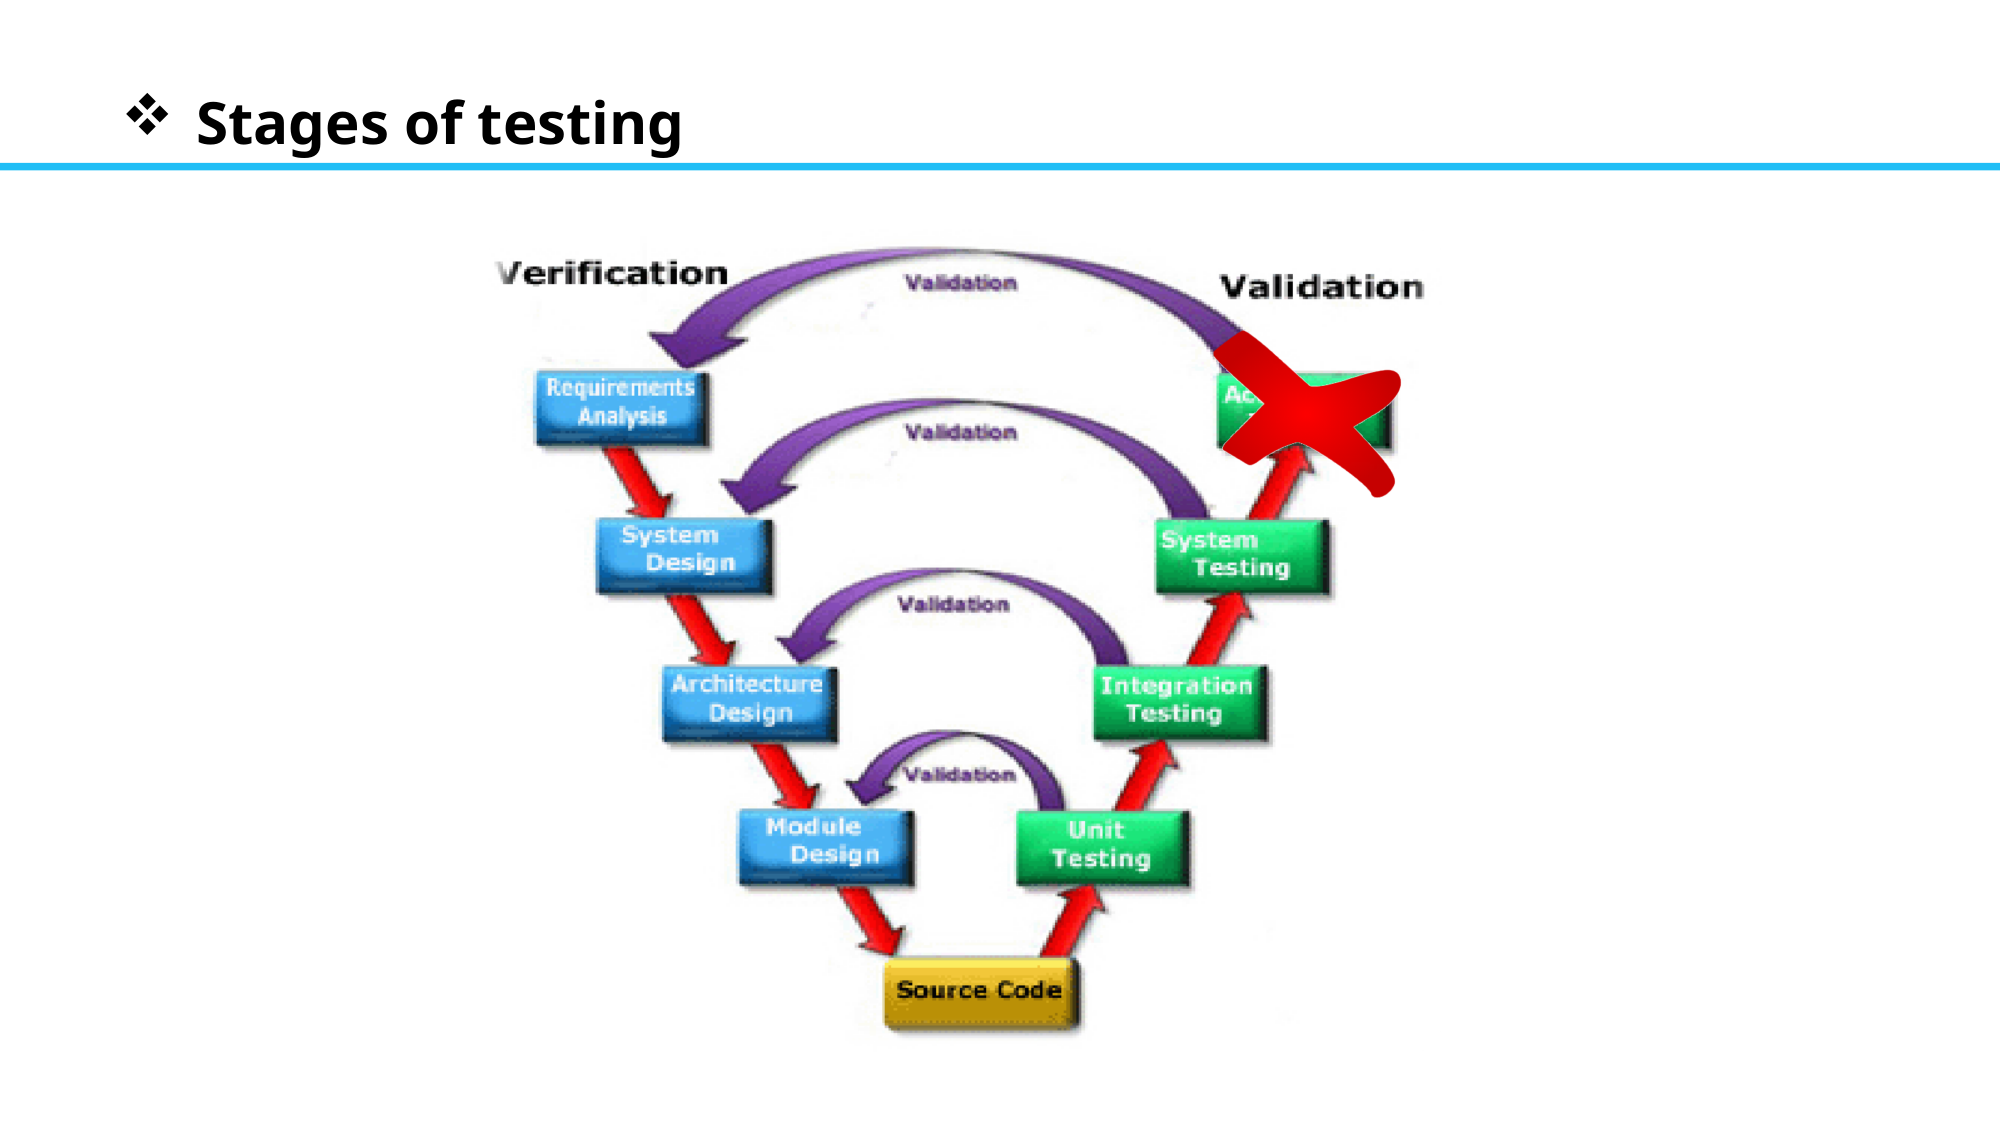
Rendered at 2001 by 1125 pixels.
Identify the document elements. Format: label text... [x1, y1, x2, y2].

text_box [0, 162, 2000, 171]
text_box Stages of testing [106, 78, 1343, 164]
picture [487, 229, 1442, 1052]
